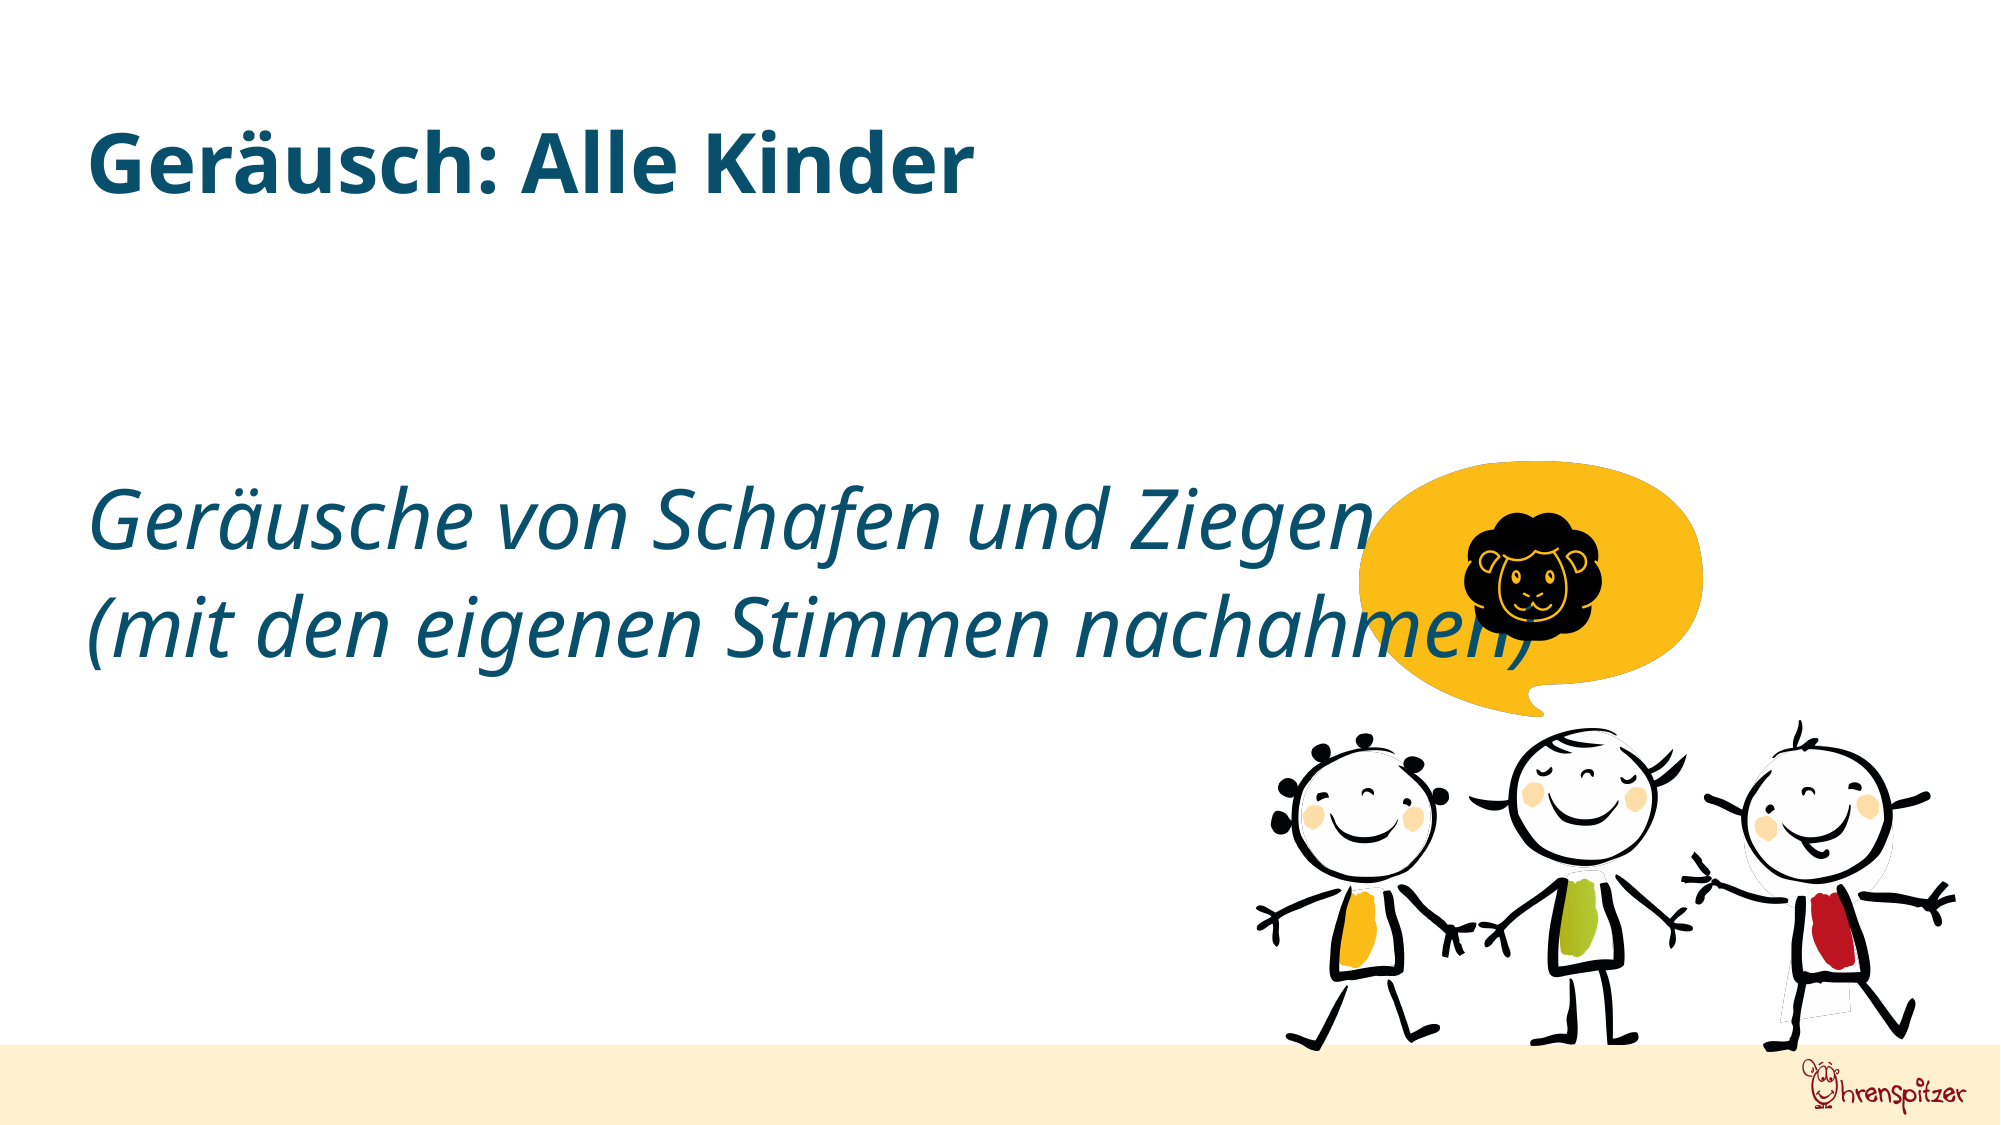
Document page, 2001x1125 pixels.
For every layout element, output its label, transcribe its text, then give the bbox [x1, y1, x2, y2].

picture [1222, 717, 1956, 1080]
picture [1359, 511, 1363, 535]
text_box Geräusche von Schafen und Ziegen (mit den eigenen Stimmen nachahmen) [71, 546, 1622, 682]
text_box Geräusch: Alle Kinder [71, 83, 1467, 219]
picture [1359, 461, 1703, 717]
